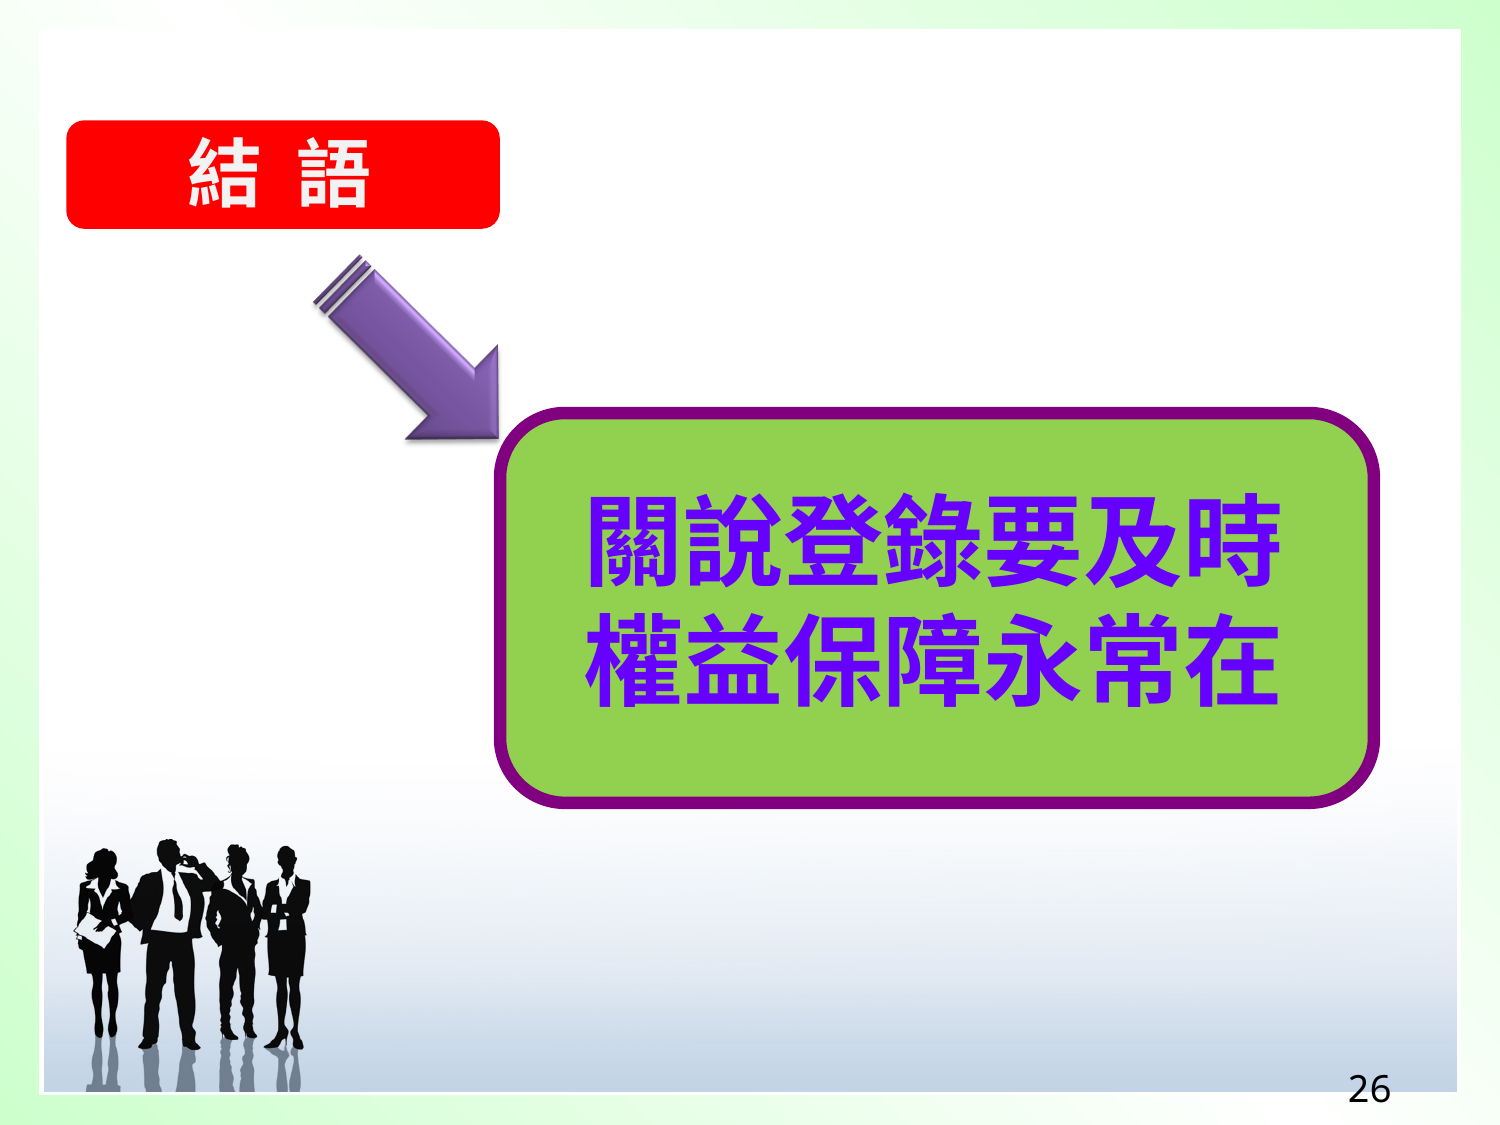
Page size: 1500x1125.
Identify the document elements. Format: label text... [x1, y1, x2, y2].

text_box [286, 228, 548, 489]
slide_number 26 [1073, 1060, 1424, 1121]
text_box [500, 413, 1374, 803]
text_box 結 語 [42, 119, 518, 224]
picture [39, 29, 1461, 1095]
text_box [72, 224, 494, 229]
text_box 關說登錄要及時 權益保障永常在 [568, 471, 1325, 727]
